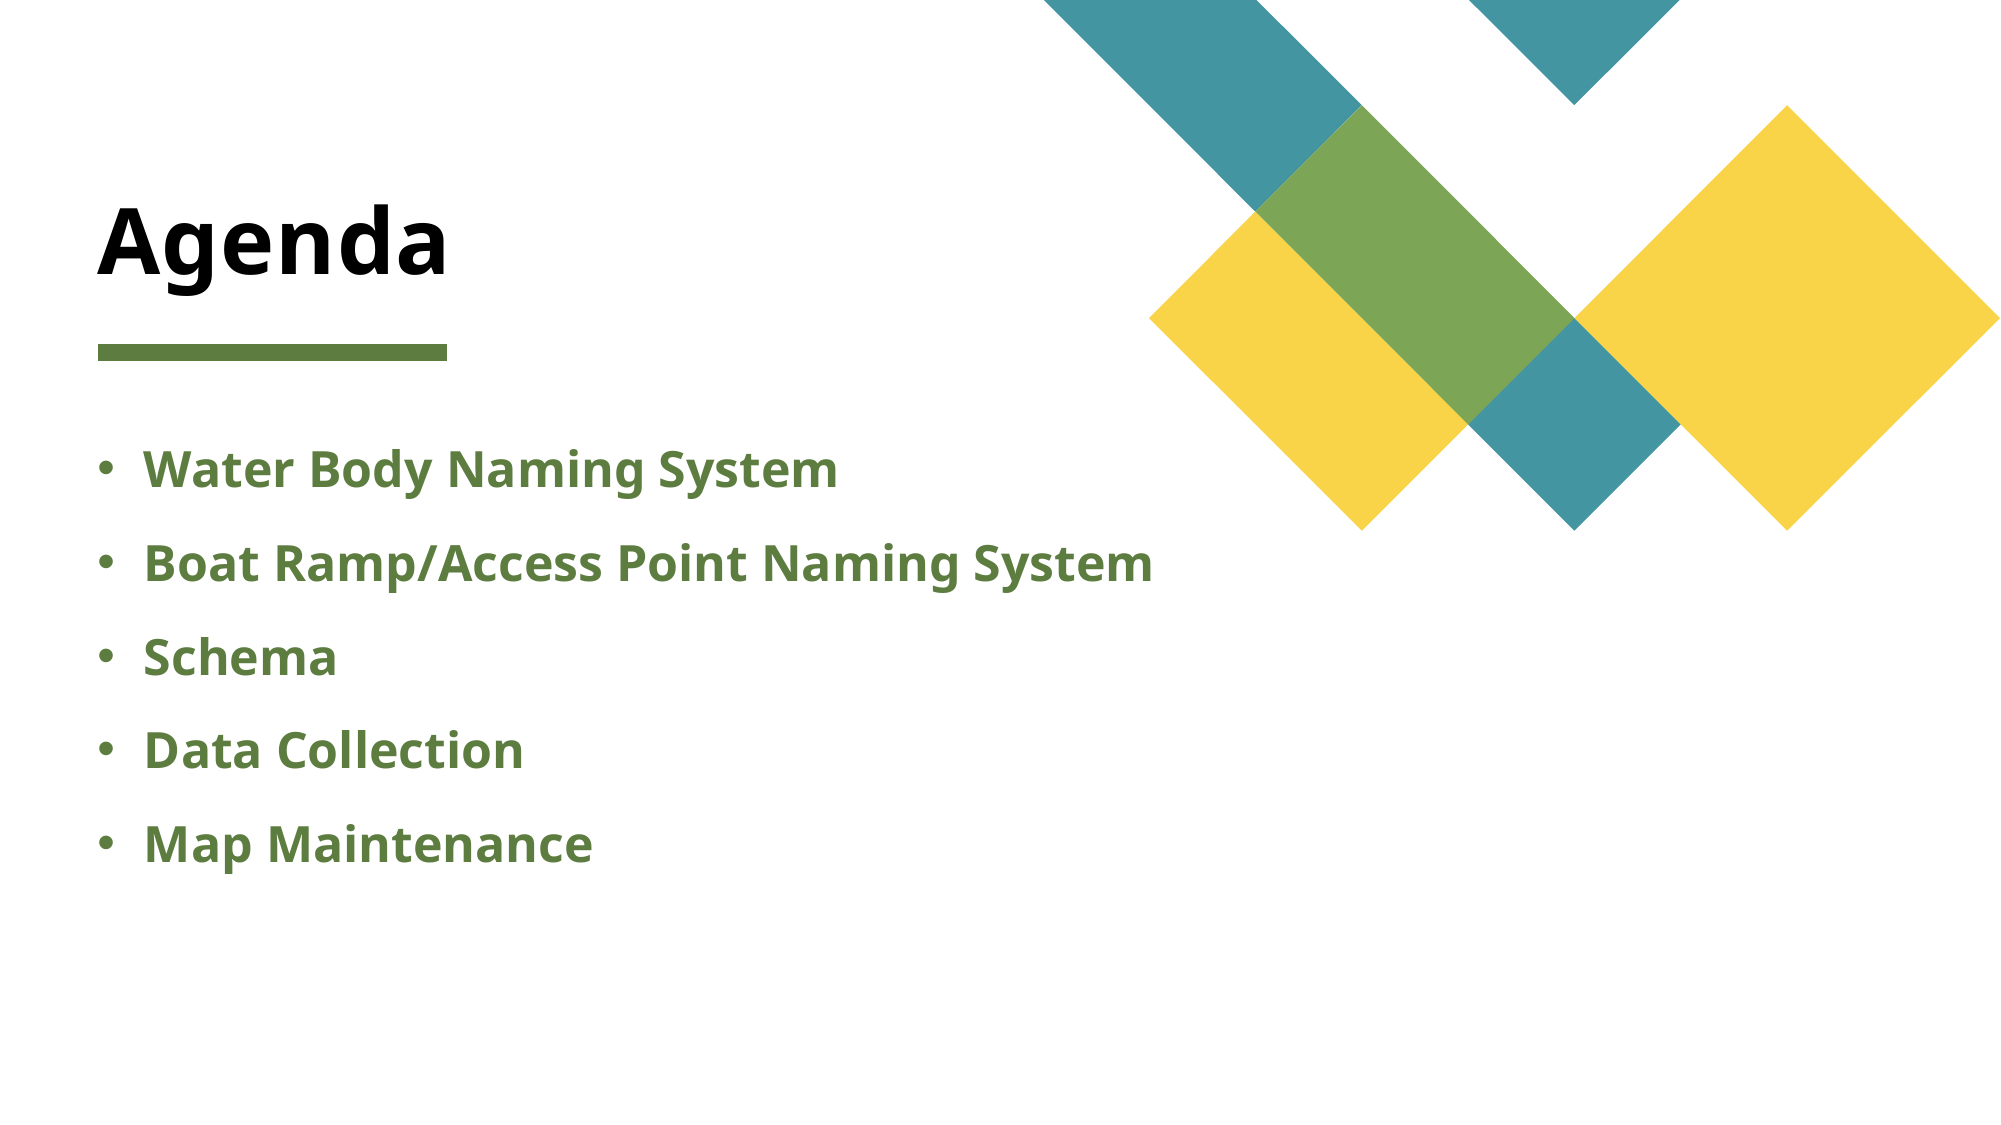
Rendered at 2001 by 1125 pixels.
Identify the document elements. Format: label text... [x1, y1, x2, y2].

title Agenda [97, 31, 1211, 293]
list Water Body Naming System Boat Ramp/Access Point Naming System Schema Data Collection Map Maintenance [97, 374, 1211, 983]
